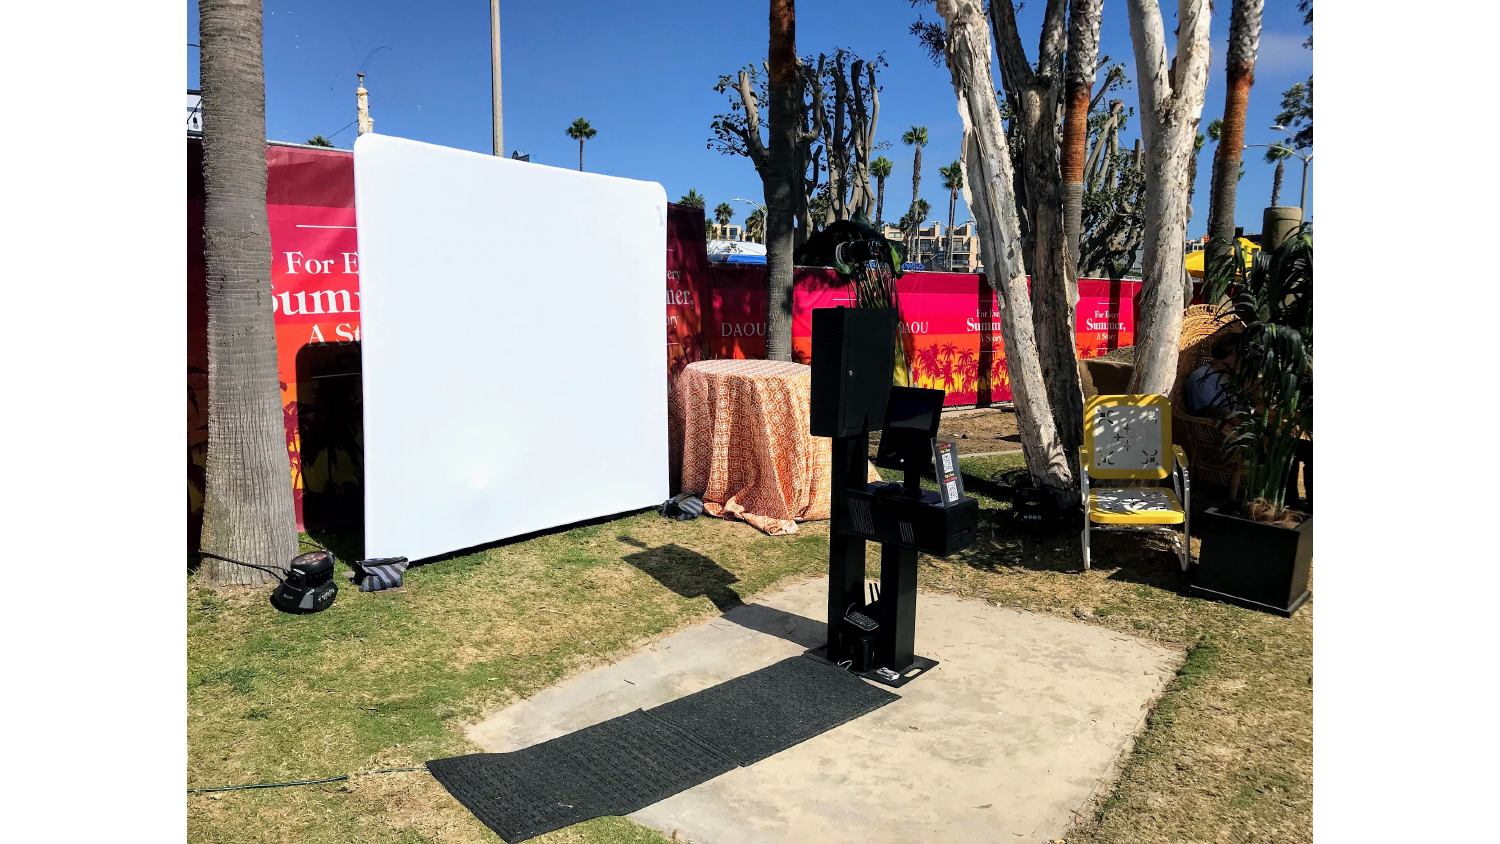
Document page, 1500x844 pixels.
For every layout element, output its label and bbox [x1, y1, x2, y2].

picture [187, 0, 1313, 844]
